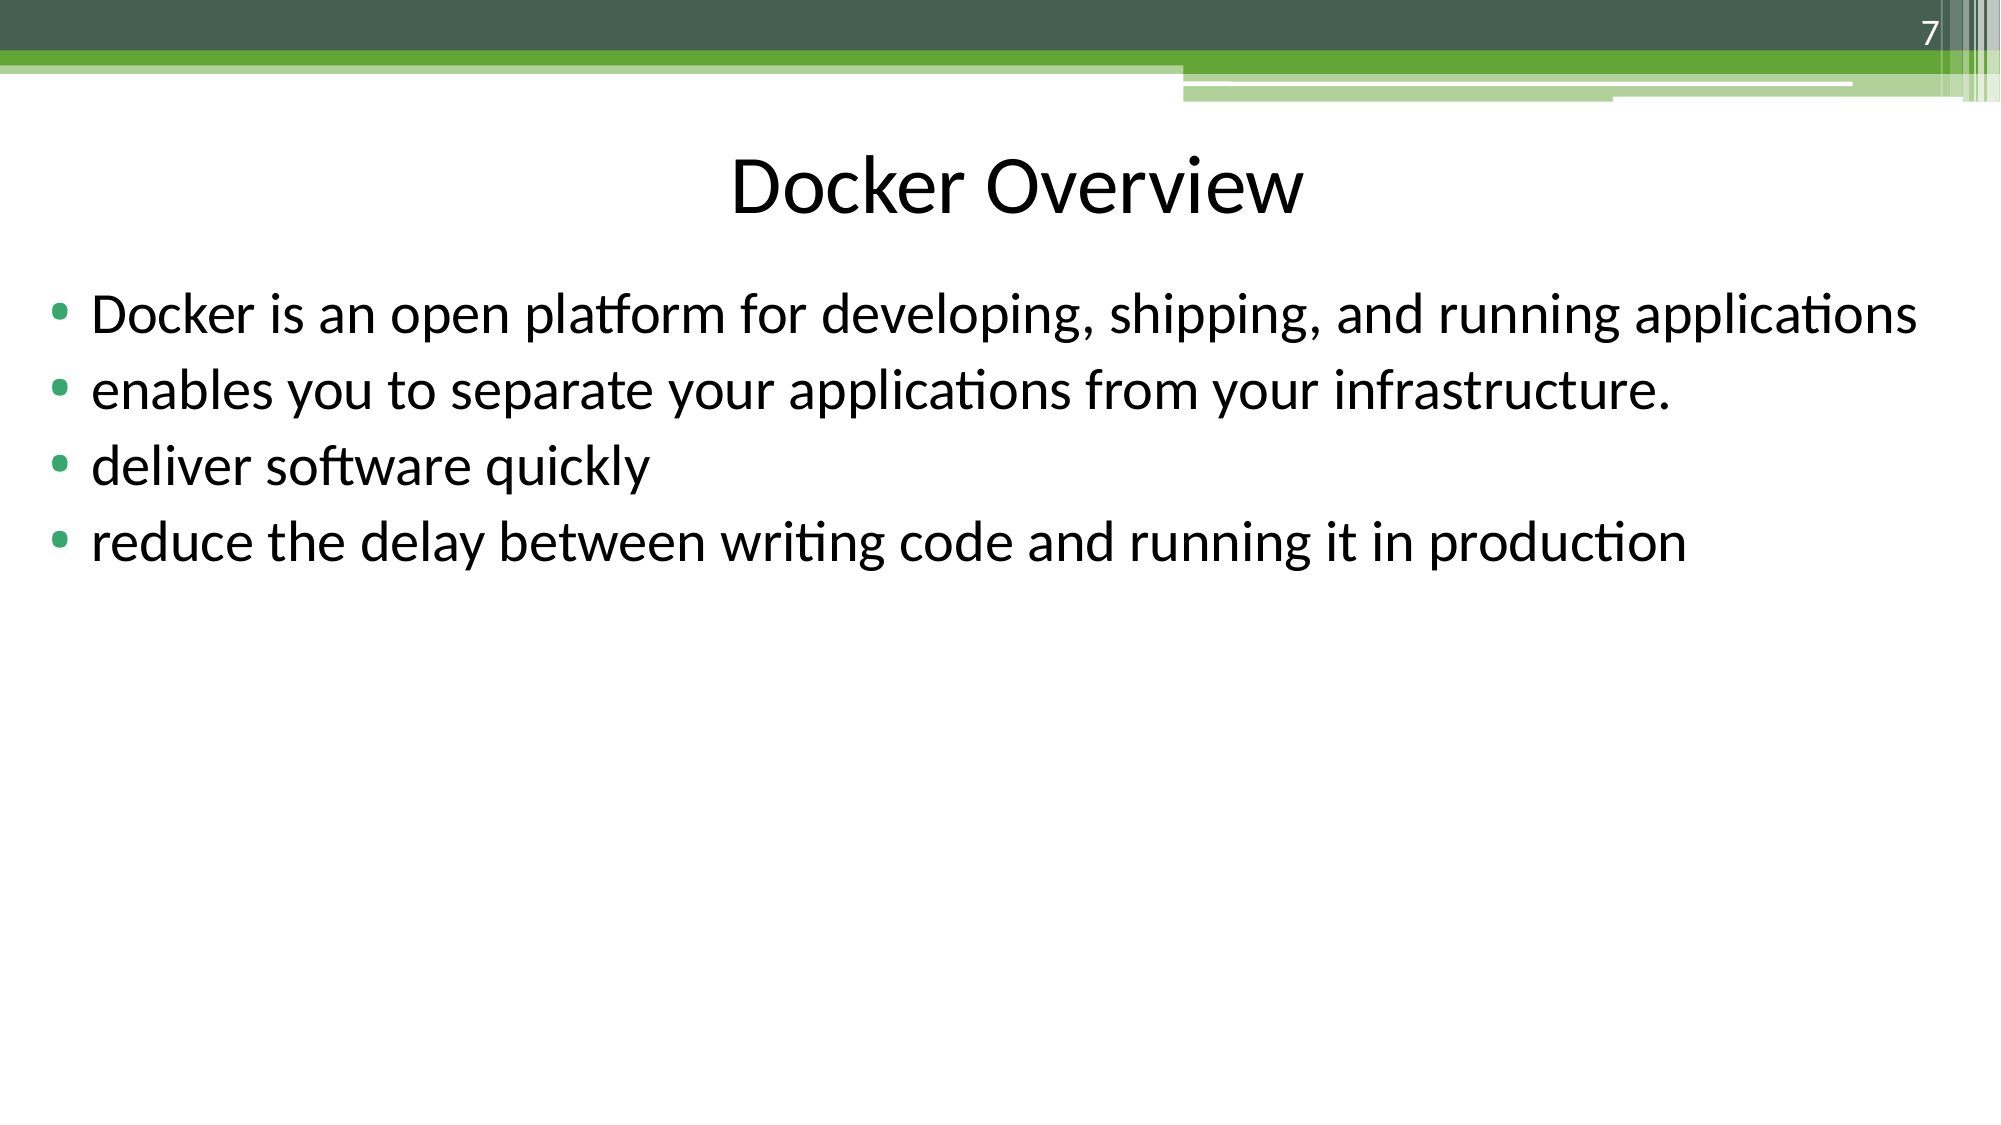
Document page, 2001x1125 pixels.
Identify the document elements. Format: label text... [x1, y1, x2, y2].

title Docker Overview [118, 92, 1919, 268]
list Docker is an open platform for developing, shipping, and running applications enables you to separate your applications from your infrastructure. deliver software quickly reduce the delay between writing code and running it in production [16, 267, 1948, 1044]
slide_number 7 [1788, 0, 1955, 61]
